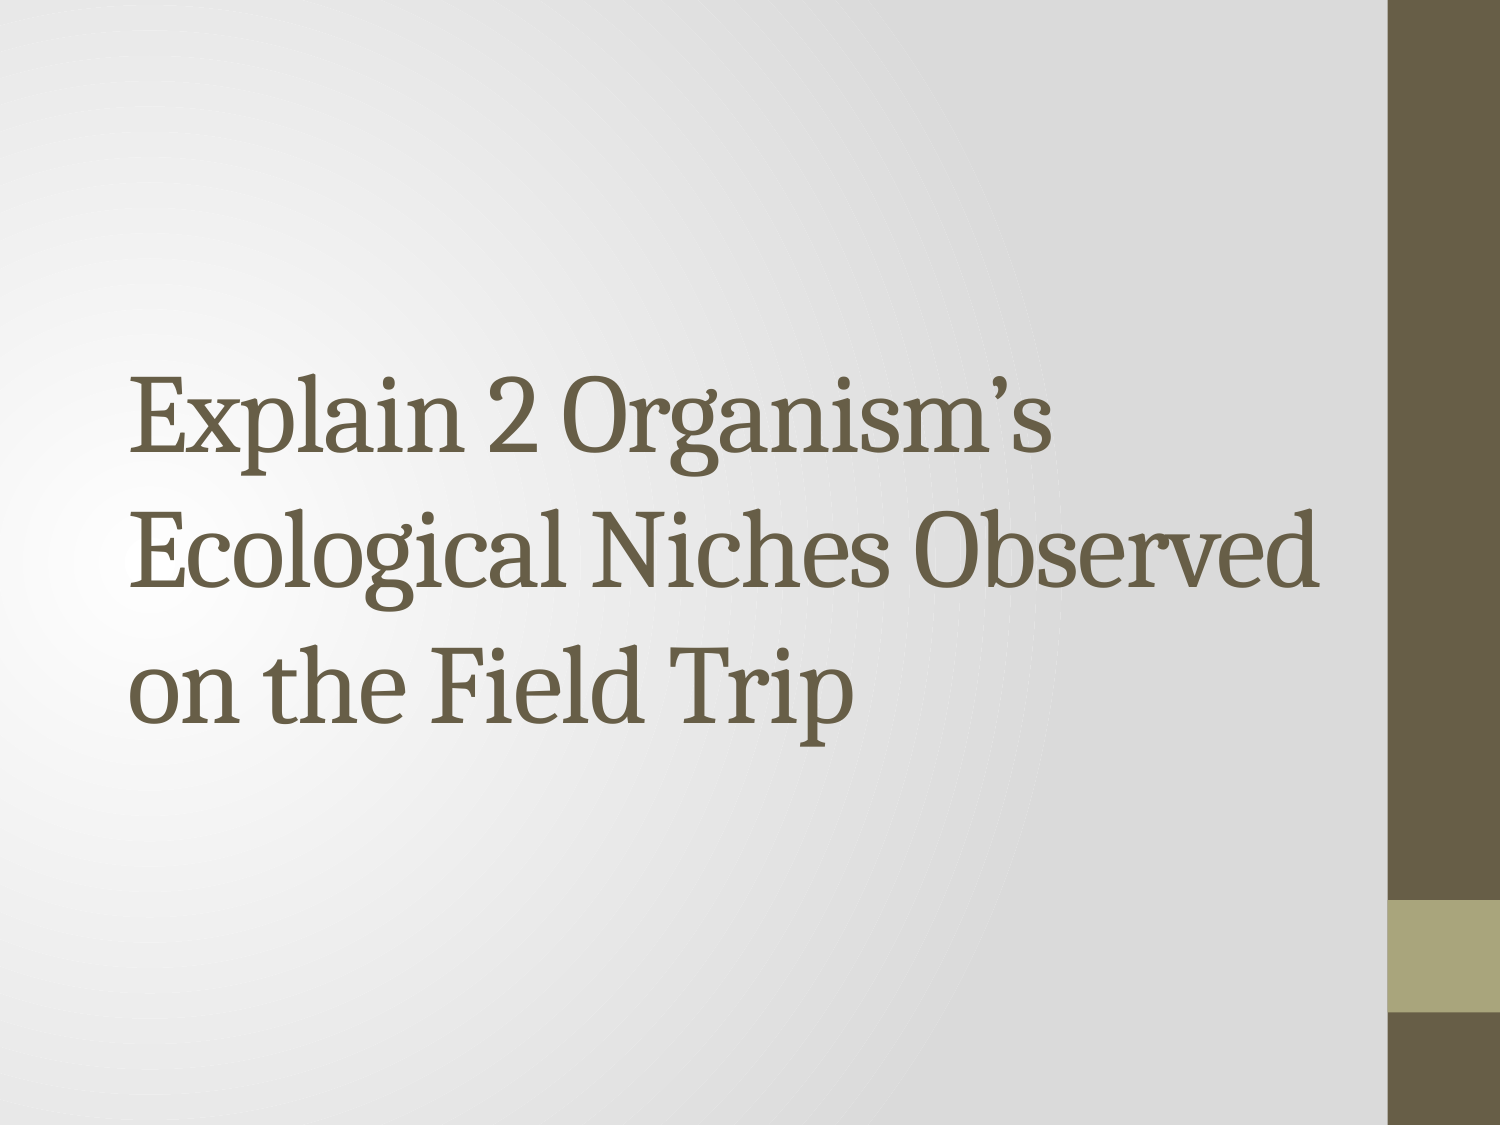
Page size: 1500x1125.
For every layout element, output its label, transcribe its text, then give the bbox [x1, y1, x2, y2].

title Explain 2 Organism’s Ecological Niches Observed on the Field Trip [112, 324, 1388, 754]
